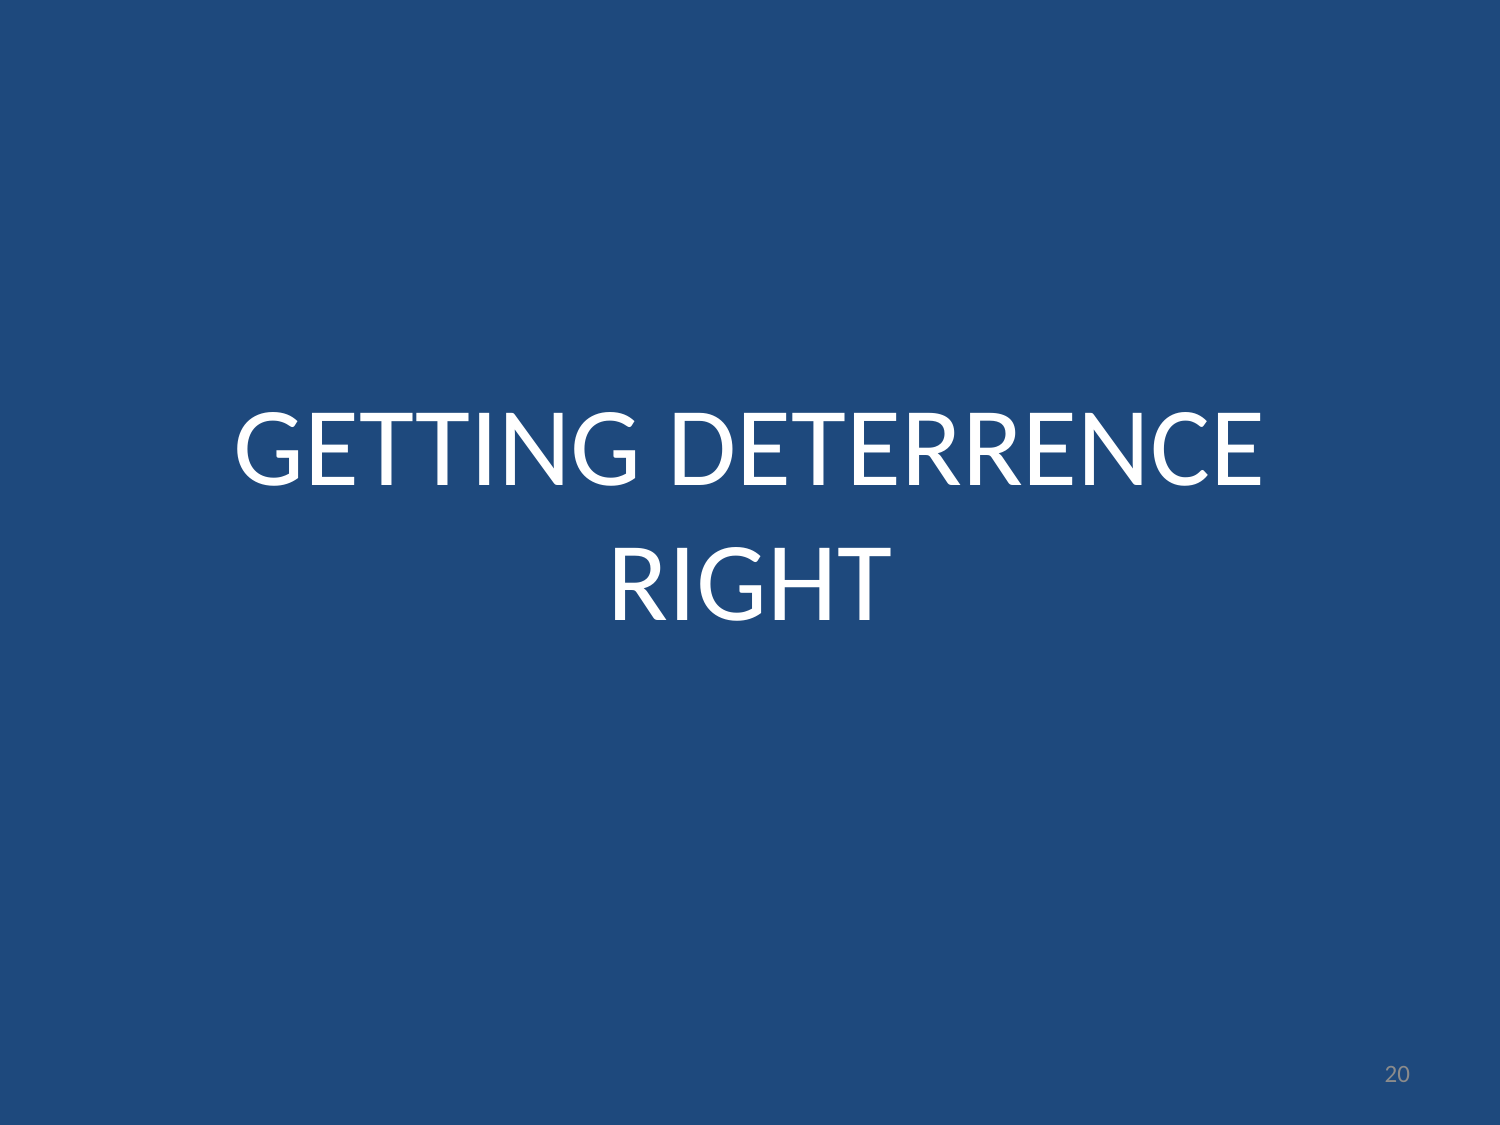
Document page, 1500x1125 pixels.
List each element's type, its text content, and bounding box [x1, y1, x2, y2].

slide_number 20 [1074, 1042, 1425, 1103]
list GETTING DETERRENCE RIGHT [75, 262, 1425, 1005]
